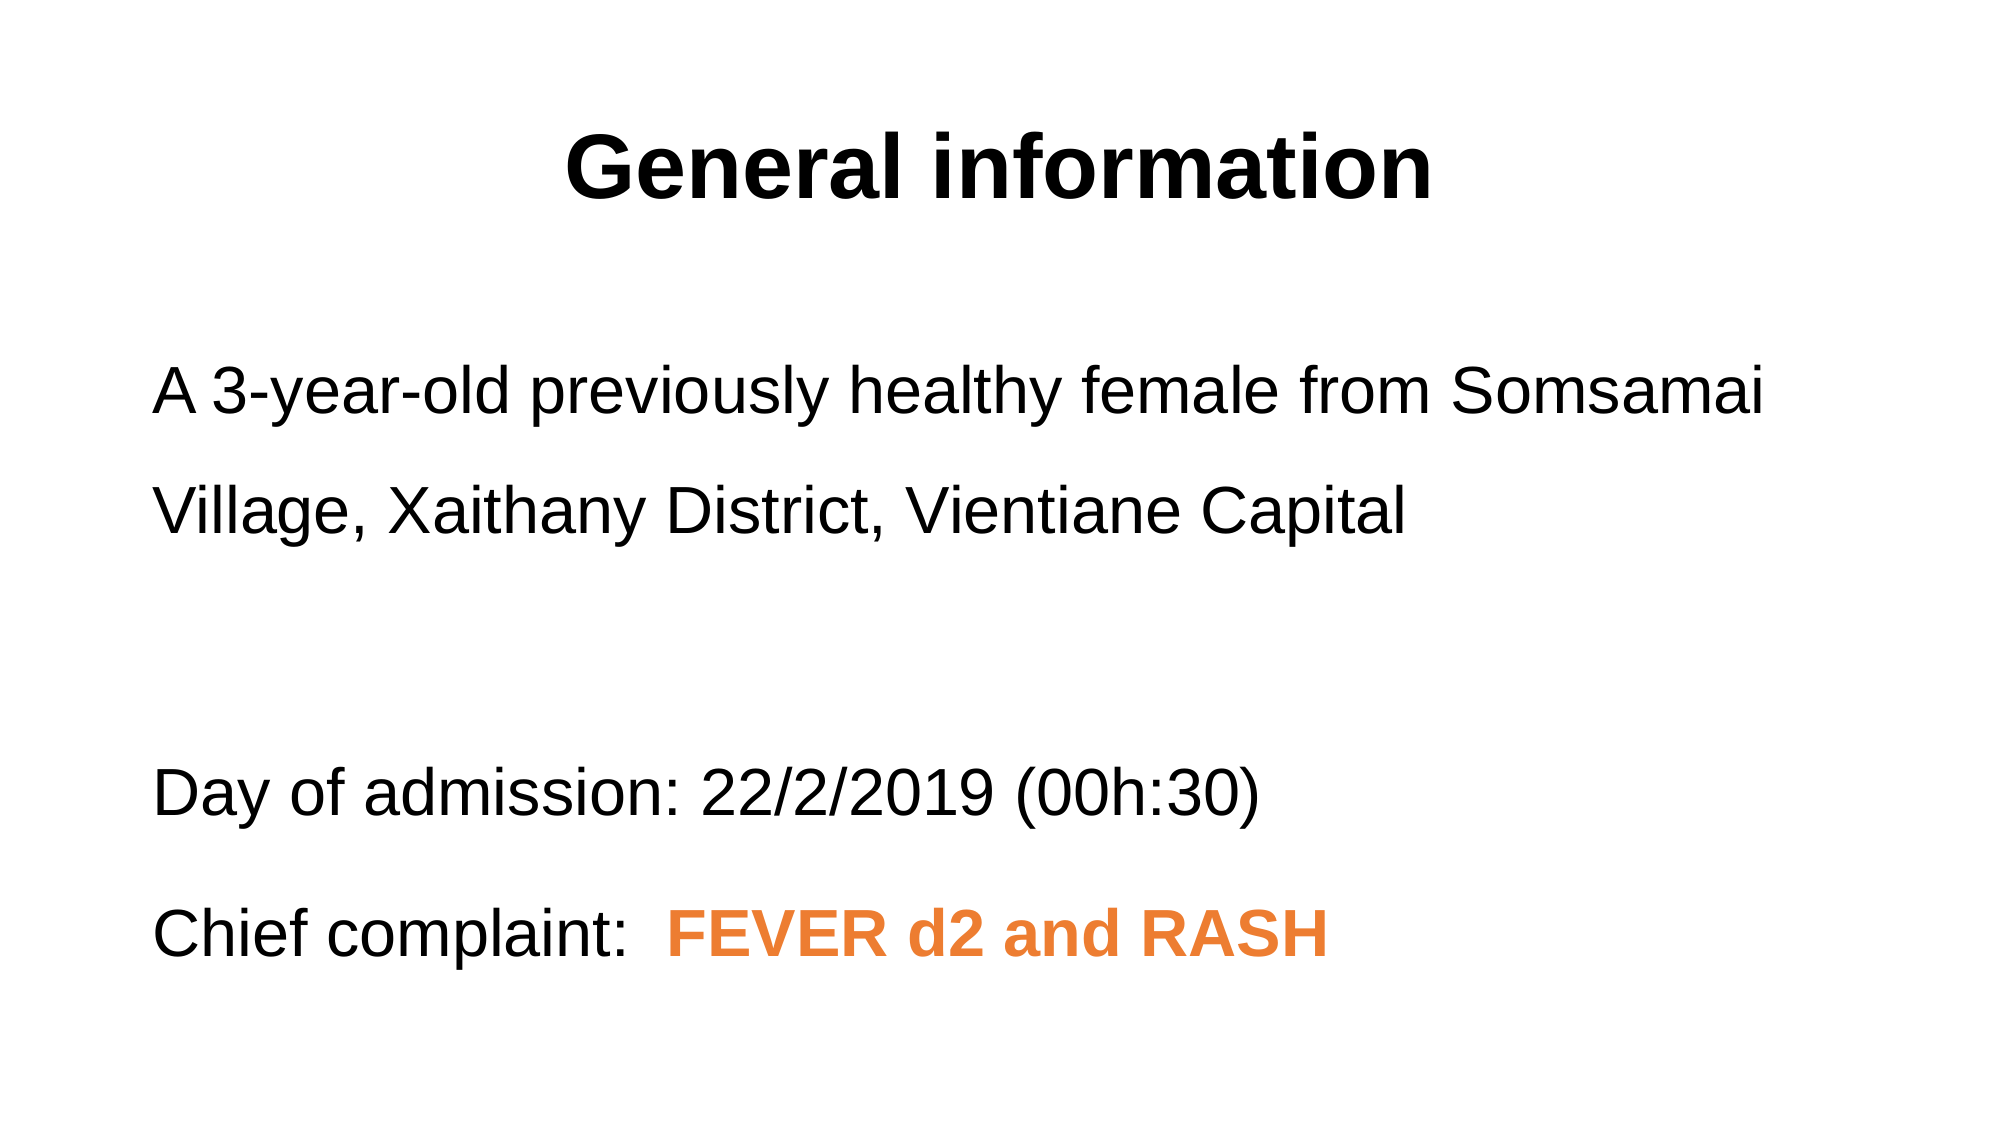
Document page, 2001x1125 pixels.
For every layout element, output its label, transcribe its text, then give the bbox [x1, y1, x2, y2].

title General information [137, 59, 1863, 278]
list A 3-year-old previously healthy female from Somsamai Village, Xaithany District, Vientiane Capital Day of admission: 22/2/2019 (00h:30) Chief complaint: FEVER d2 and RASH [137, 299, 1863, 1014]
